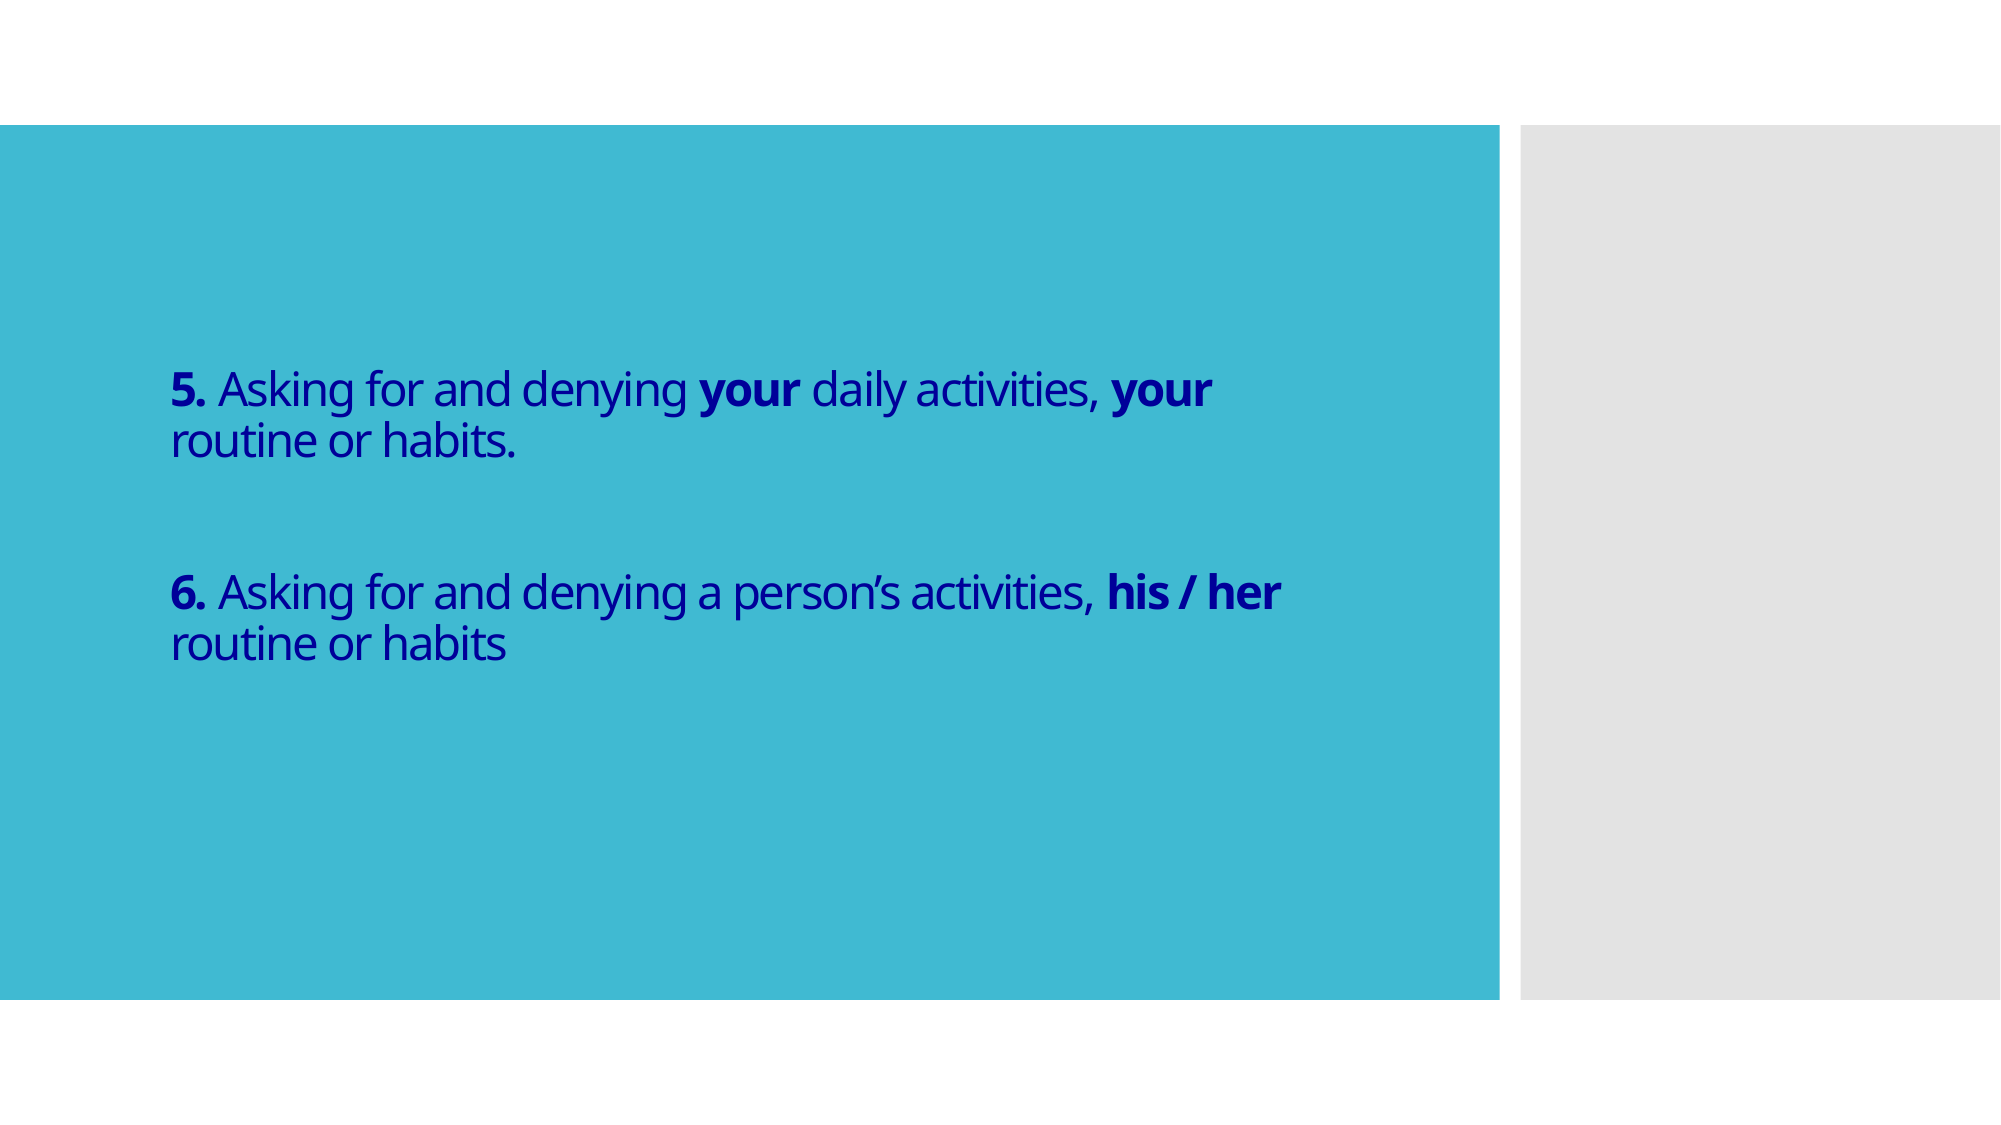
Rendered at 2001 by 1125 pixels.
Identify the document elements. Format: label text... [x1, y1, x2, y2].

title 5. Asking for and denying your daily activities, your routine or habits. 6. Asking for and denying a person’s activities, his / her routine or habits [155, 353, 1311, 888]
